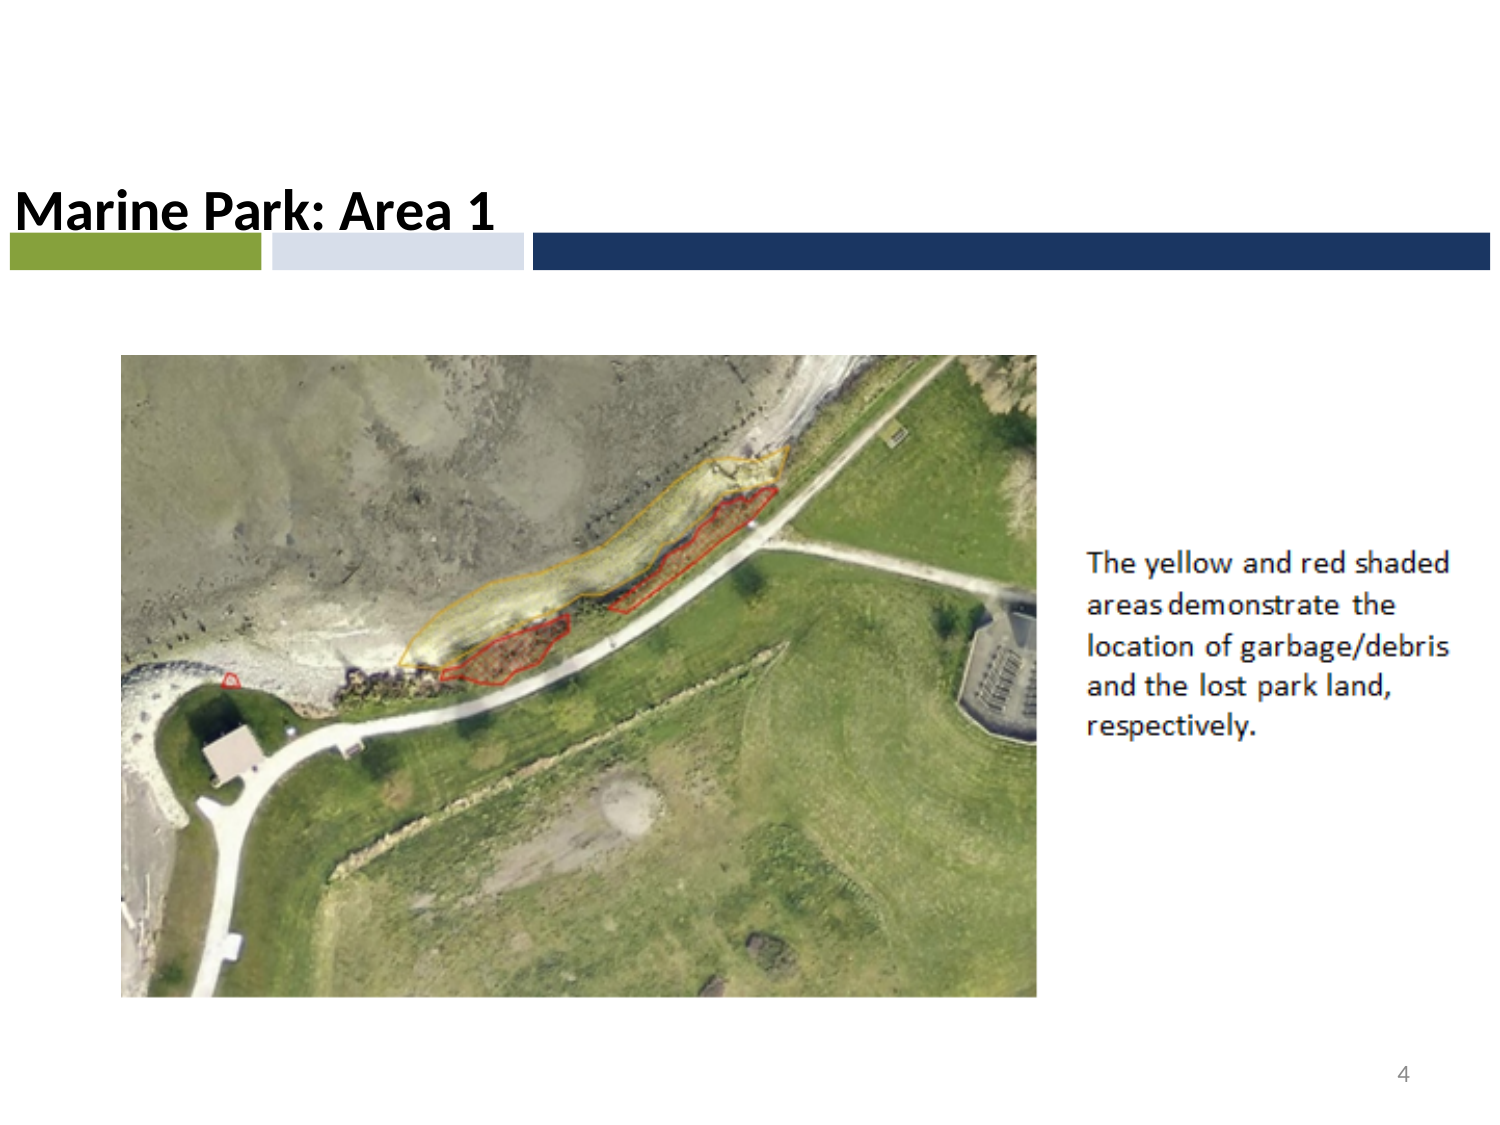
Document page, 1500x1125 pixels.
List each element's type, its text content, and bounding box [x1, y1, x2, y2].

slide_number 4 [1074, 1042, 1425, 1103]
text_box [0, 22, 1417, 248]
text_box [121, 248, 1350, 323]
text_box Marine Park: Area 1 [0, 164, 1109, 250]
picture [121, 355, 1500, 1002]
